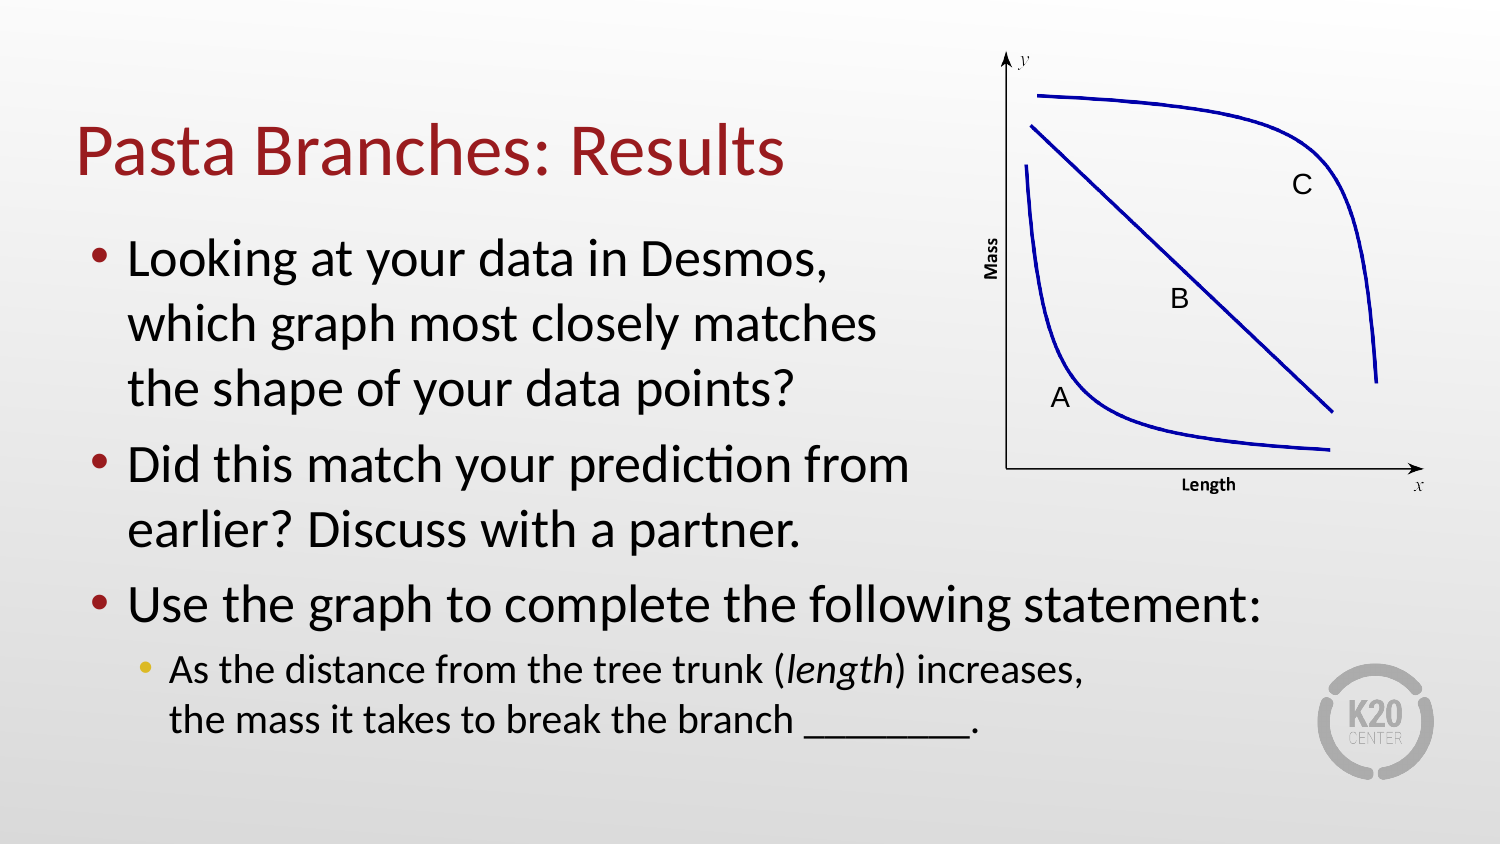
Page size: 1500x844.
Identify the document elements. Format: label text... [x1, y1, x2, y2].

picture [984, 50, 1426, 495]
list Looking at your data in Desmos, which graph most closely matches the shape of your data points? Did this match your prediction from earlier? Discuss with a partner. Use the graph to complete the following statement: As the distance from the tree trunk (length) increases, the mass it takes to break the branch ________. [75, 214, 1425, 779]
title Pasta Branches: Results [75, 50, 984, 191]
